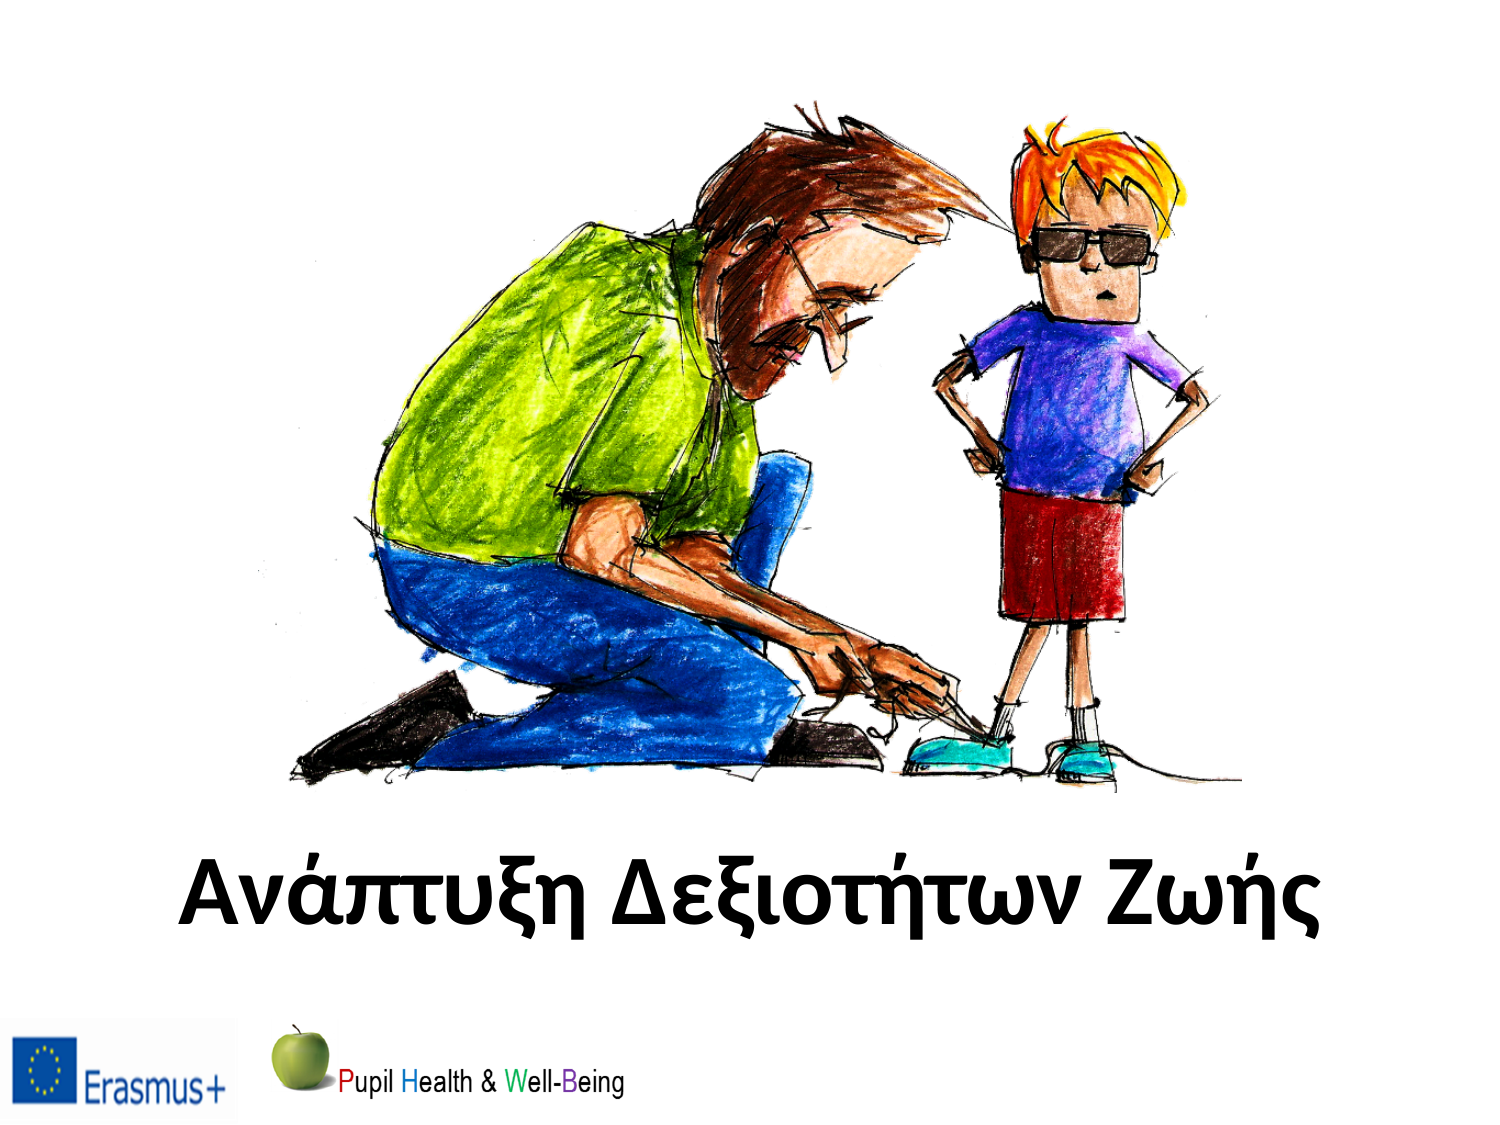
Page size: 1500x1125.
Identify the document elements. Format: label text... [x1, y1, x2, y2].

picture [258, 0, 1242, 794]
title Ανάπτυξη Δεξιοτήτων Ζωής [146, 792, 1354, 953]
picture [0, 1018, 627, 1125]
